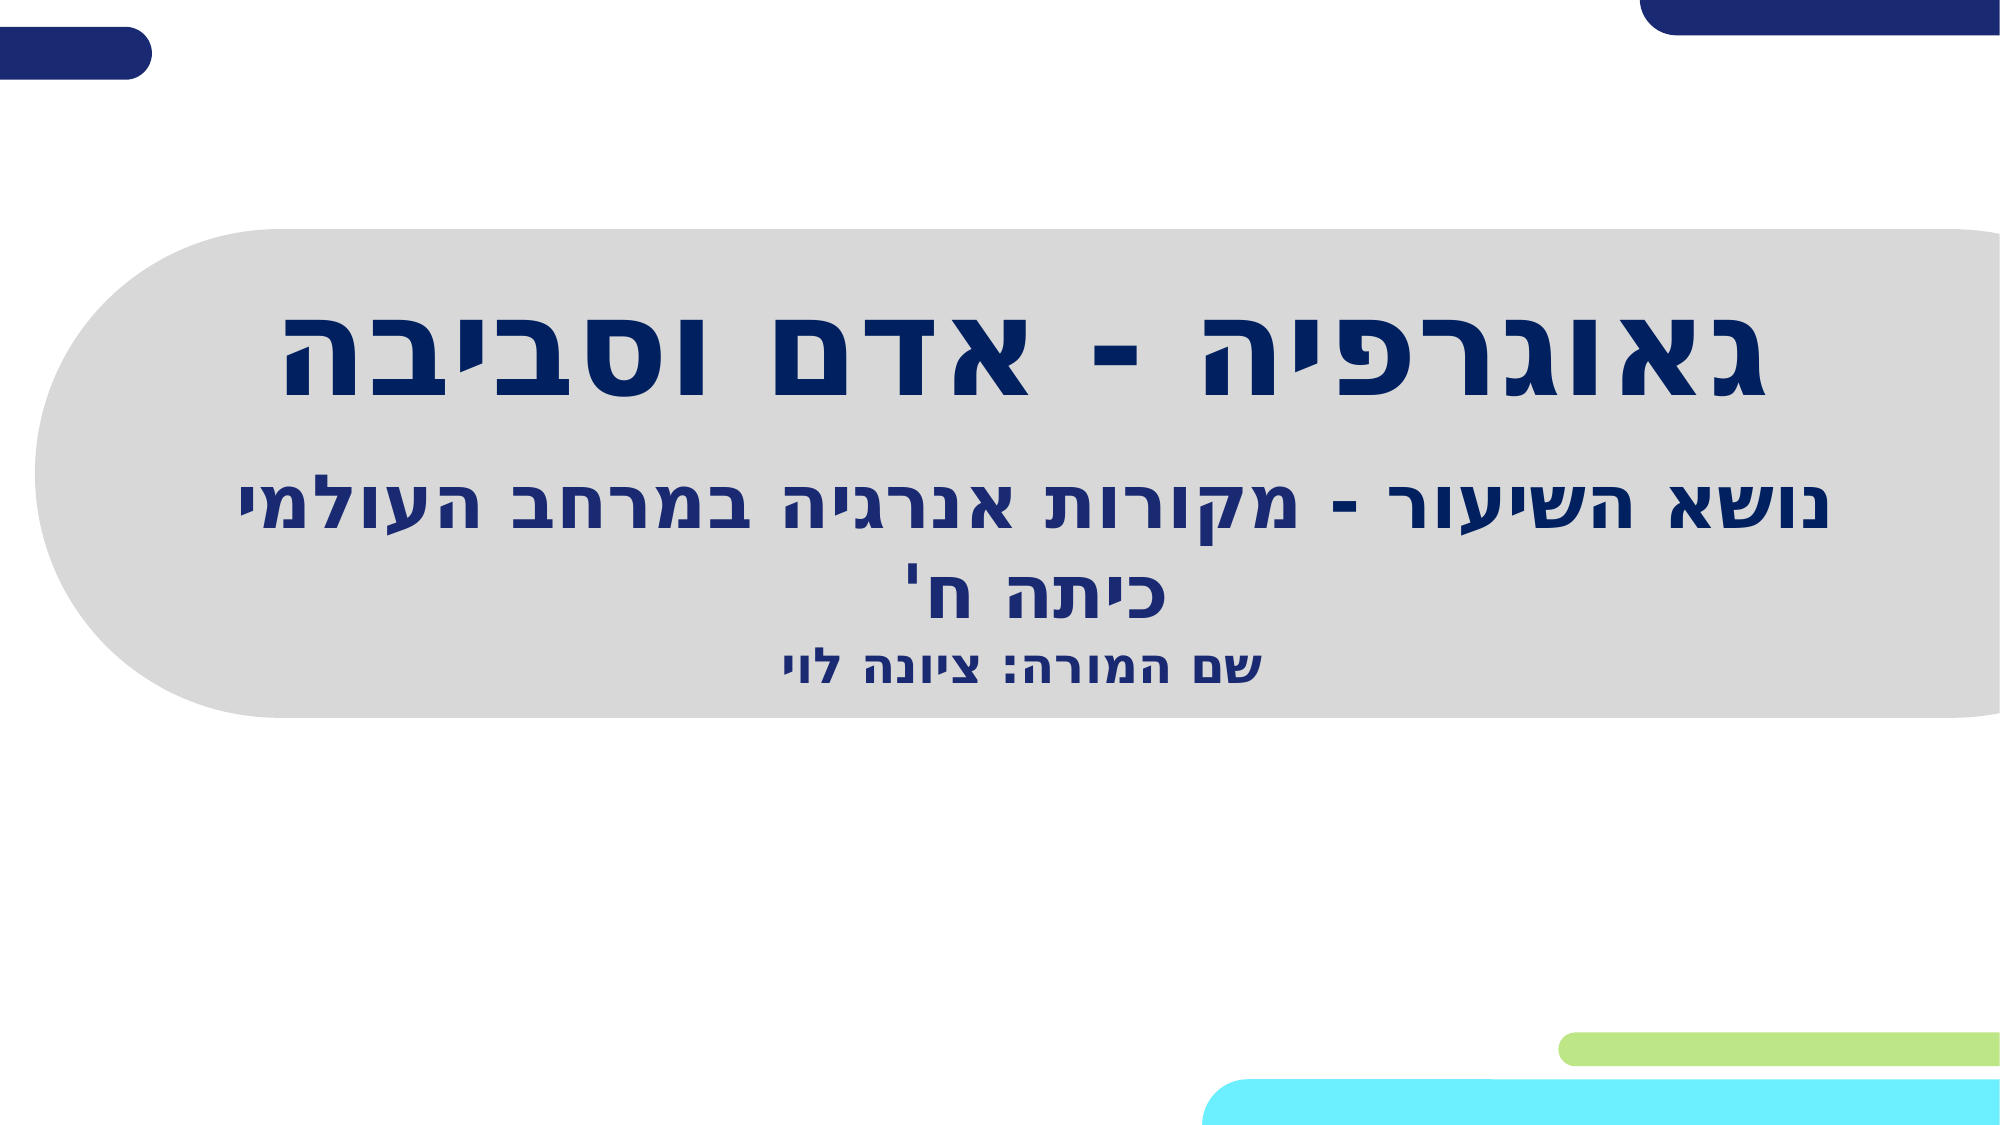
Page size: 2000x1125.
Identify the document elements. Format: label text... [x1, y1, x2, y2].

text_box [267, 488, 1778, 758]
title גאוגרפיה - אדם וסביבה נושא השיעור - מקורות אנרגיה במרחב העולמי כיתה ח' שם המורה: ציונה לוי [130, 298, 1915, 488]
